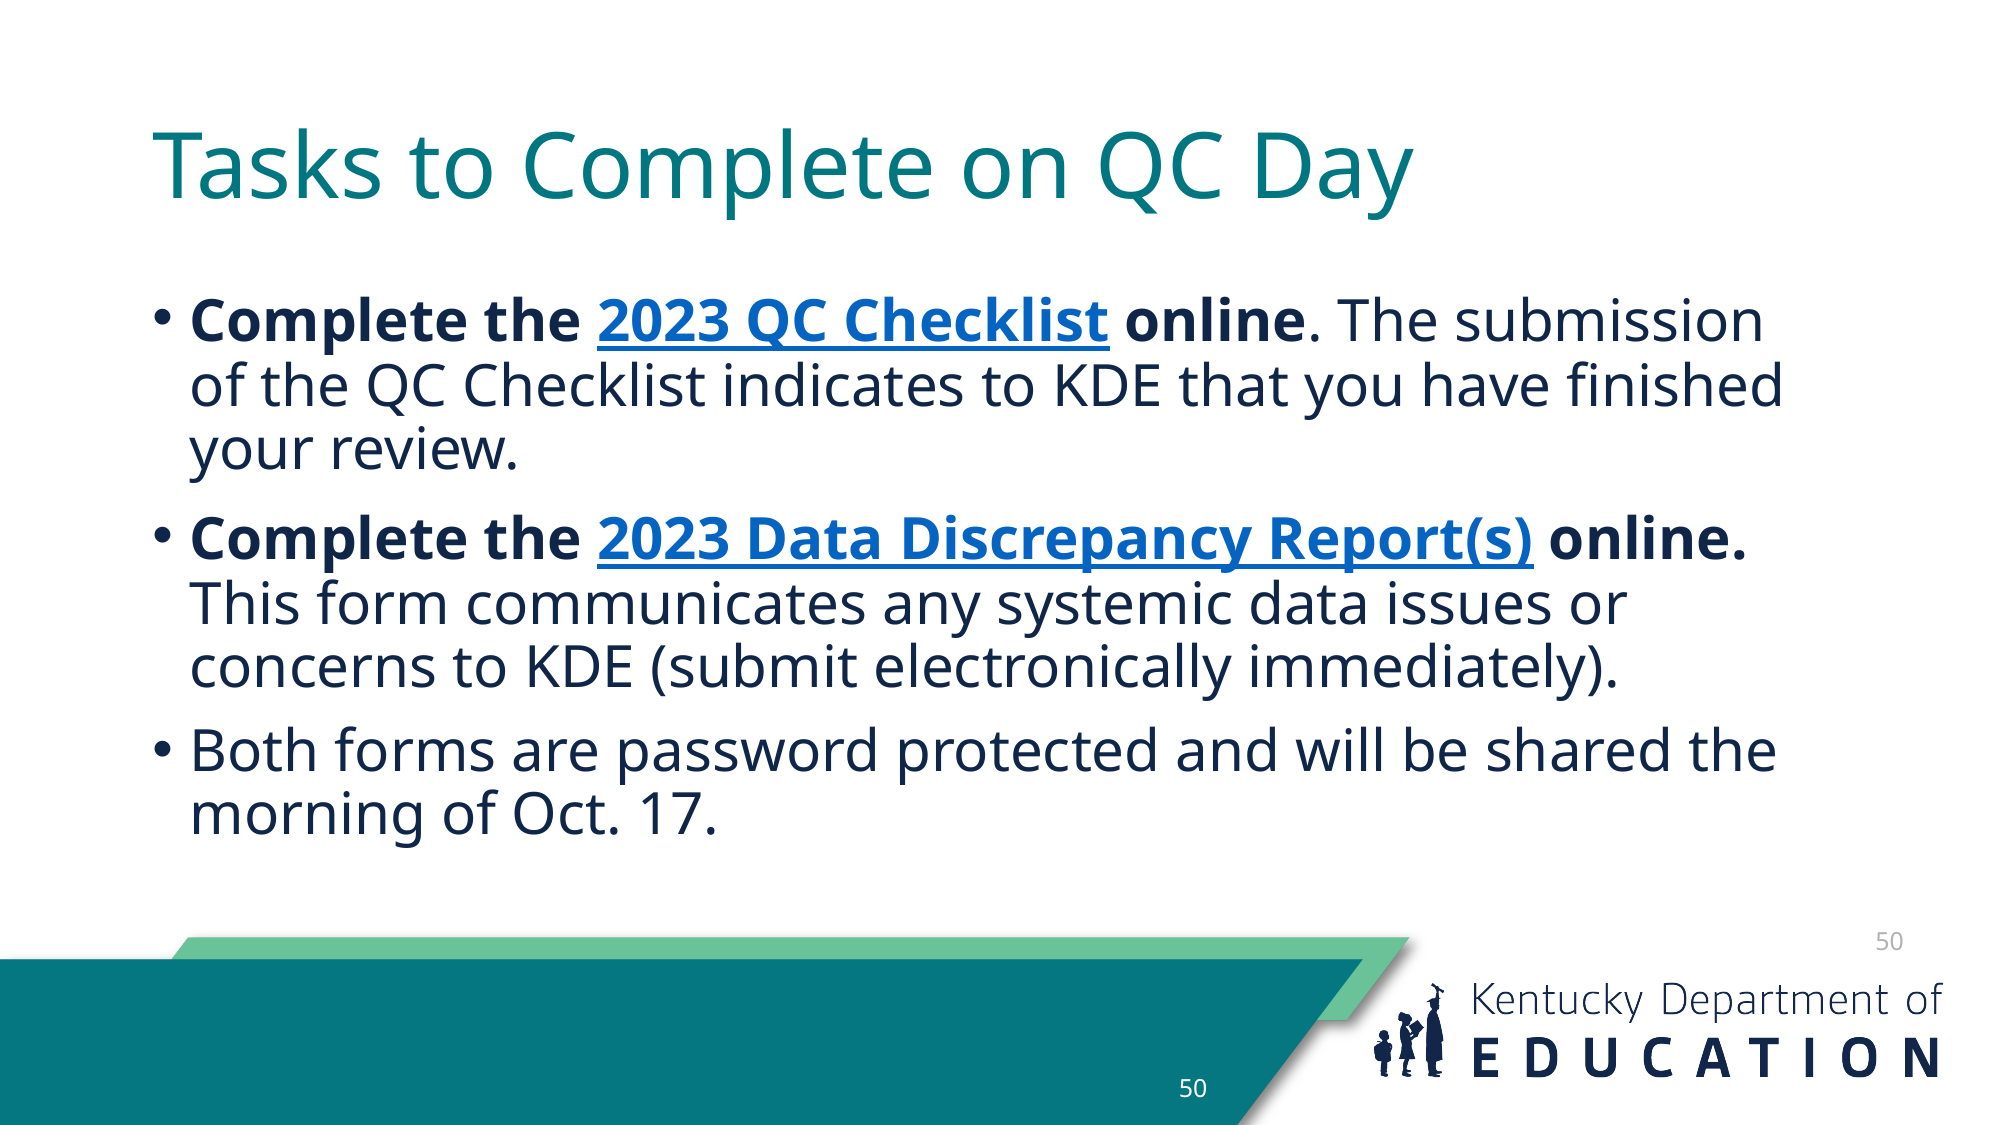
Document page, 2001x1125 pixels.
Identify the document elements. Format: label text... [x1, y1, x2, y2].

list Complete the 2023 QC Checklist online. The submission of the QC Checklist indicates to KDE that you have finished your review.​ Complete the 2023 Data Discrepancy Report(s) online. This form communicates any systemic data issues or concerns to KDE (submit electronically immediately). ​ Both forms are password protected and will be shared the morning of Oct. 17. [137, 277, 1863, 949]
title Tasks to Complete on QC Day [137, 59, 1863, 277]
slide_number 50 [1468, 912, 1919, 973]
picture [0, 0, 2001, 1125]
